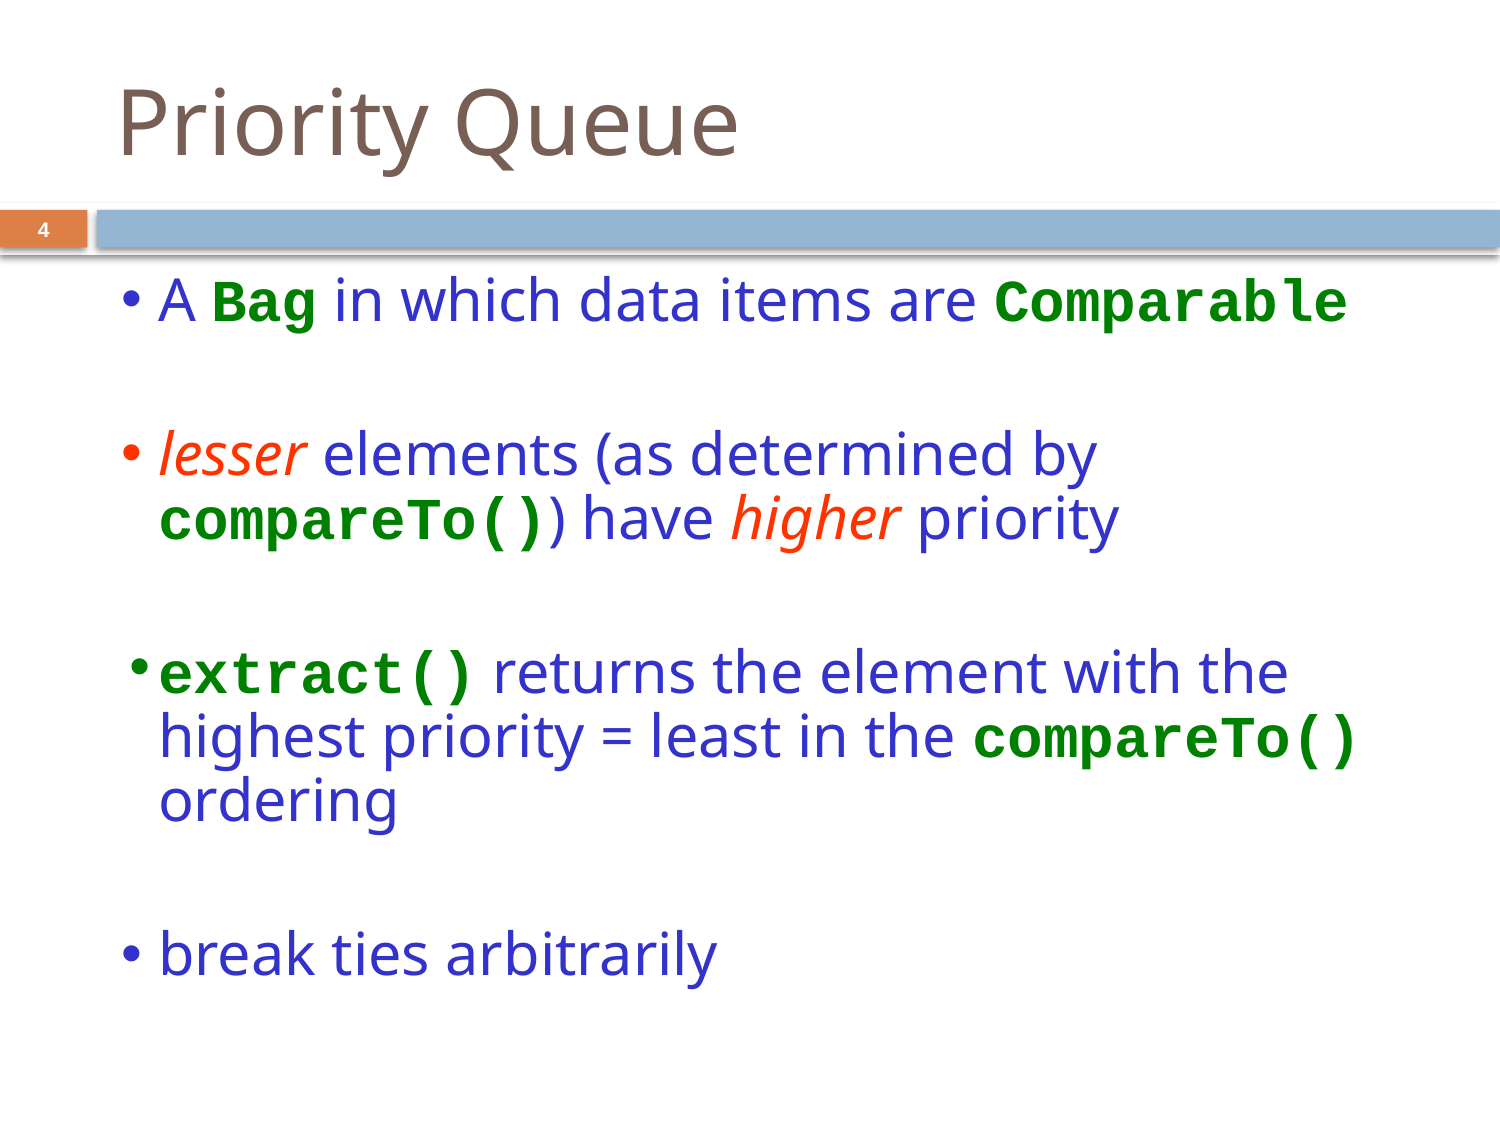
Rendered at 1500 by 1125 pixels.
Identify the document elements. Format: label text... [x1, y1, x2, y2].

list A Bag in which data items are Comparable lesser elements (as determined by compareTo()) have higher priority extract() returns the element with the highest priority = least in the compareTo() ordering break ties arbitrarily [100, 262, 1438, 1000]
slide_number 4 [0, 208, 88, 249]
title Priority Queue [100, 37, 1438, 200]
text_box [137, 337, 1375, 982]
